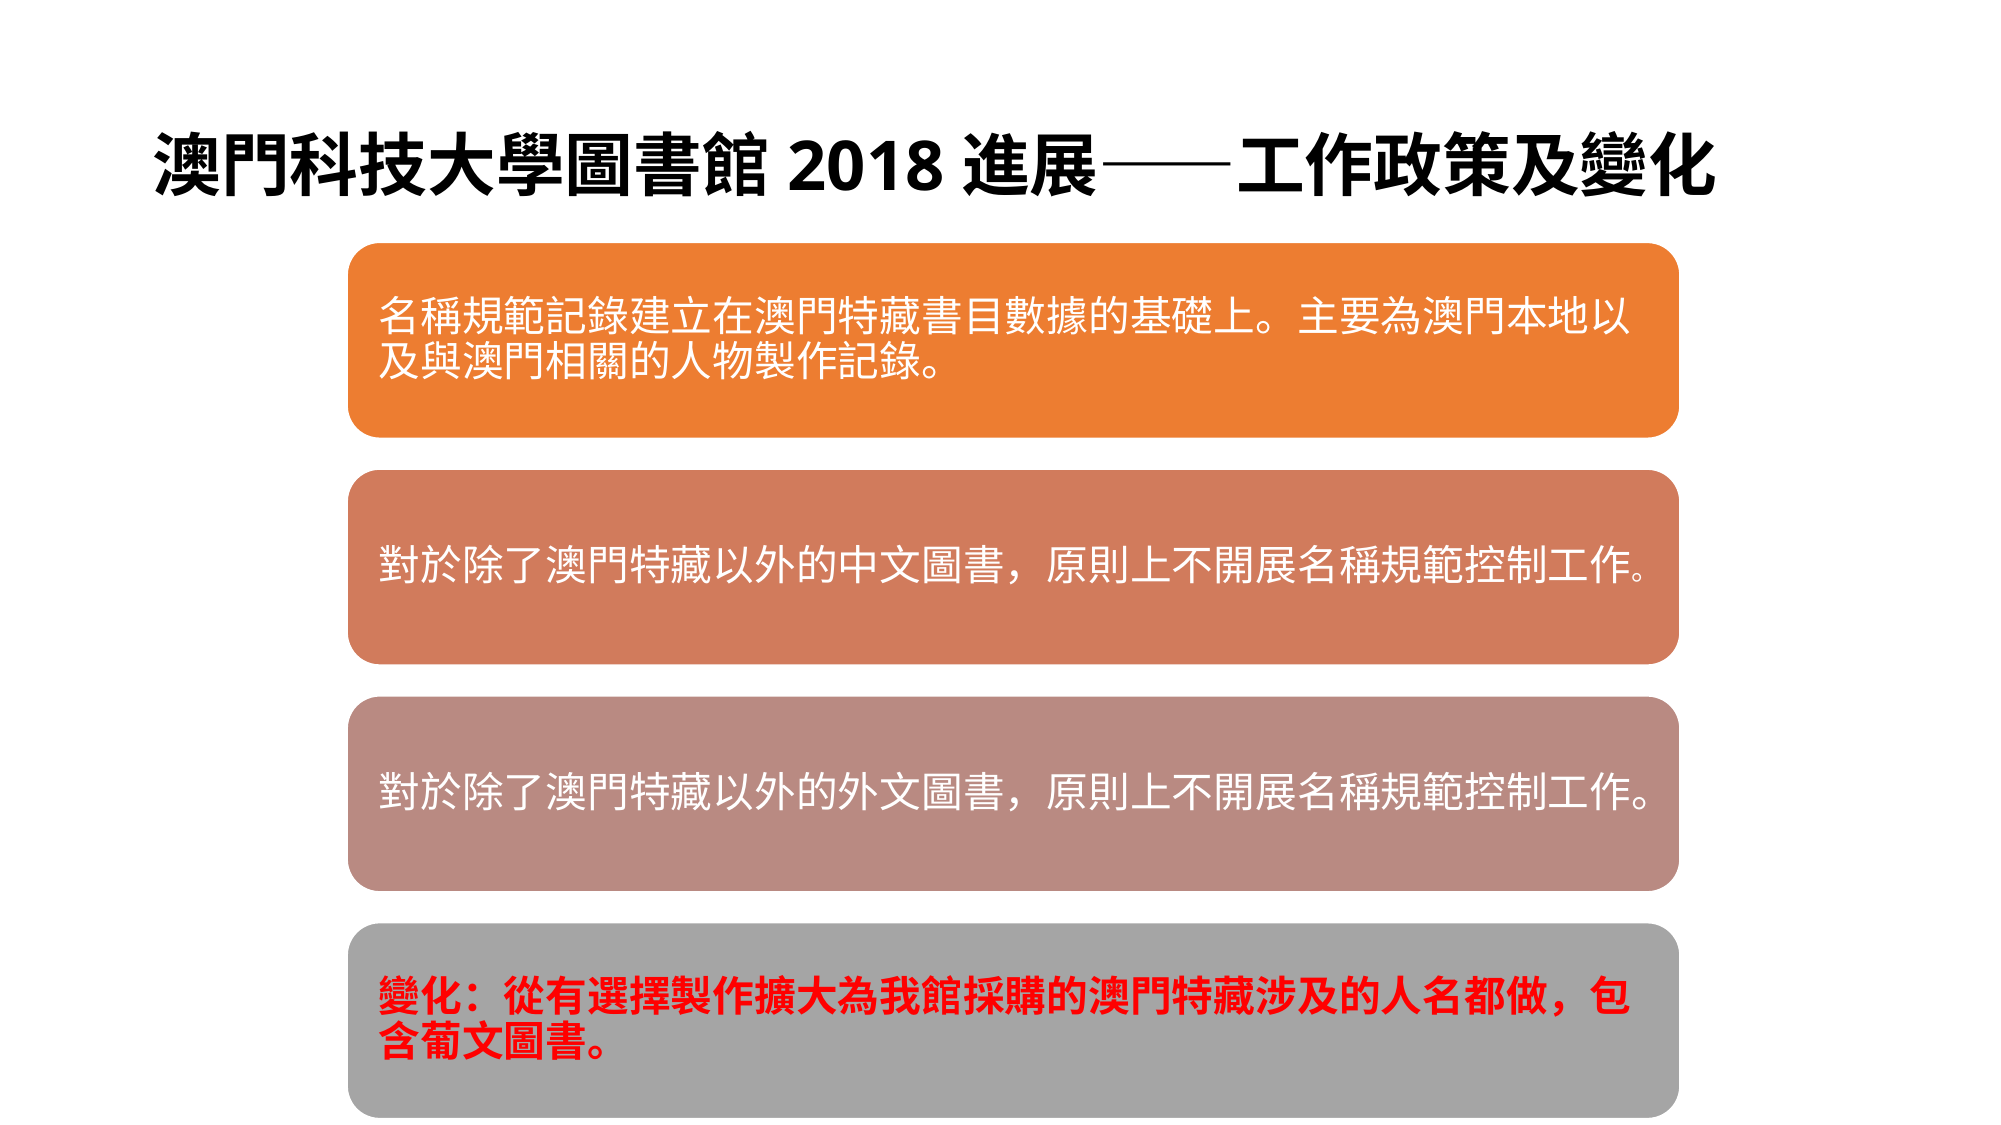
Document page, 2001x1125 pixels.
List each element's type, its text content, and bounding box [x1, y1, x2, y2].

title 澳門科技大學圖書館2018進展——工作政策及變化 [137, 59, 1863, 278]
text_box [346, 236, 1681, 1125]
